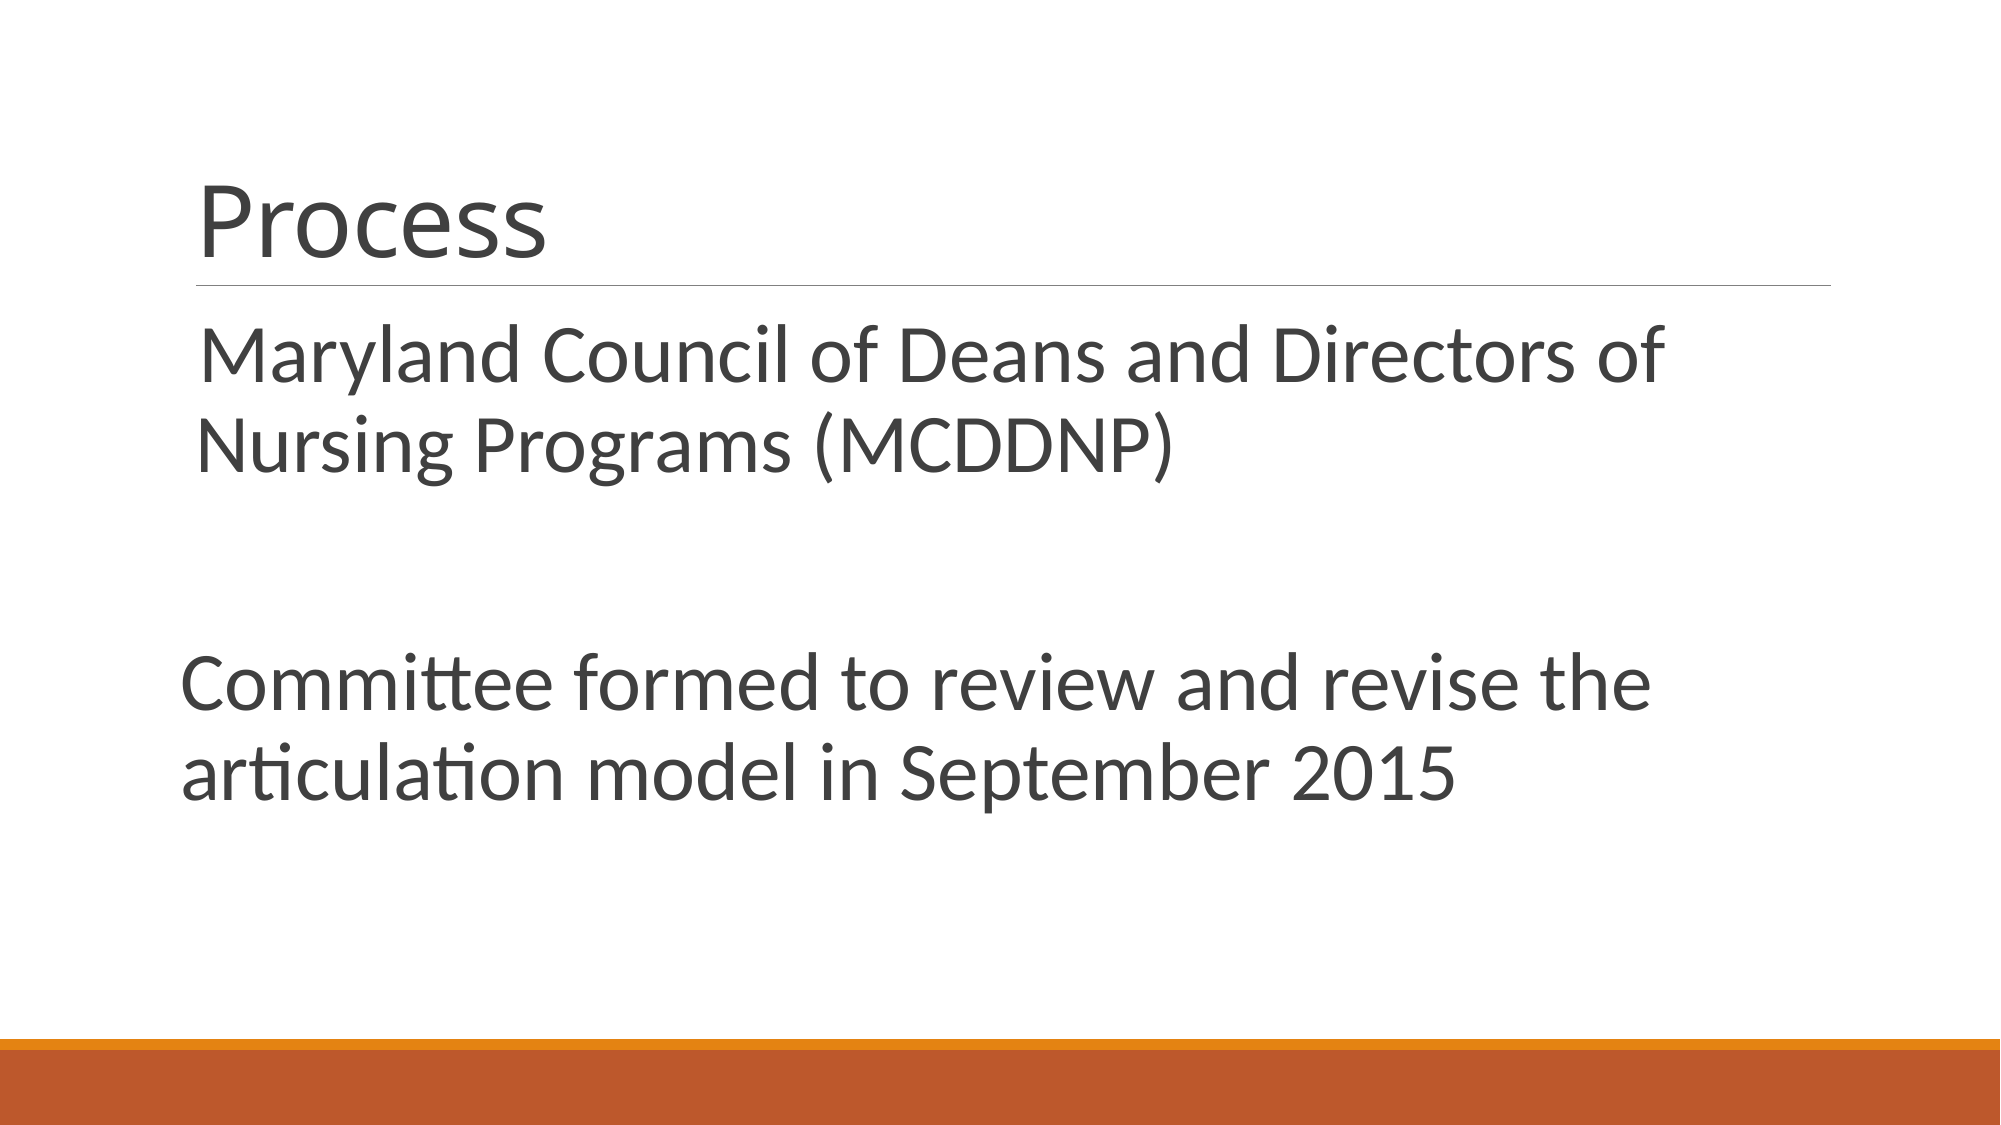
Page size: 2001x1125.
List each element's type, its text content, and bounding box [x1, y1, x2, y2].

list Maryland Council of Deans and Directors of Nursing Programs (MCDDNP) Committee formed to review and revise the articulation model in September 2015 [180, 302, 1830, 963]
title Process [180, 47, 1830, 285]
